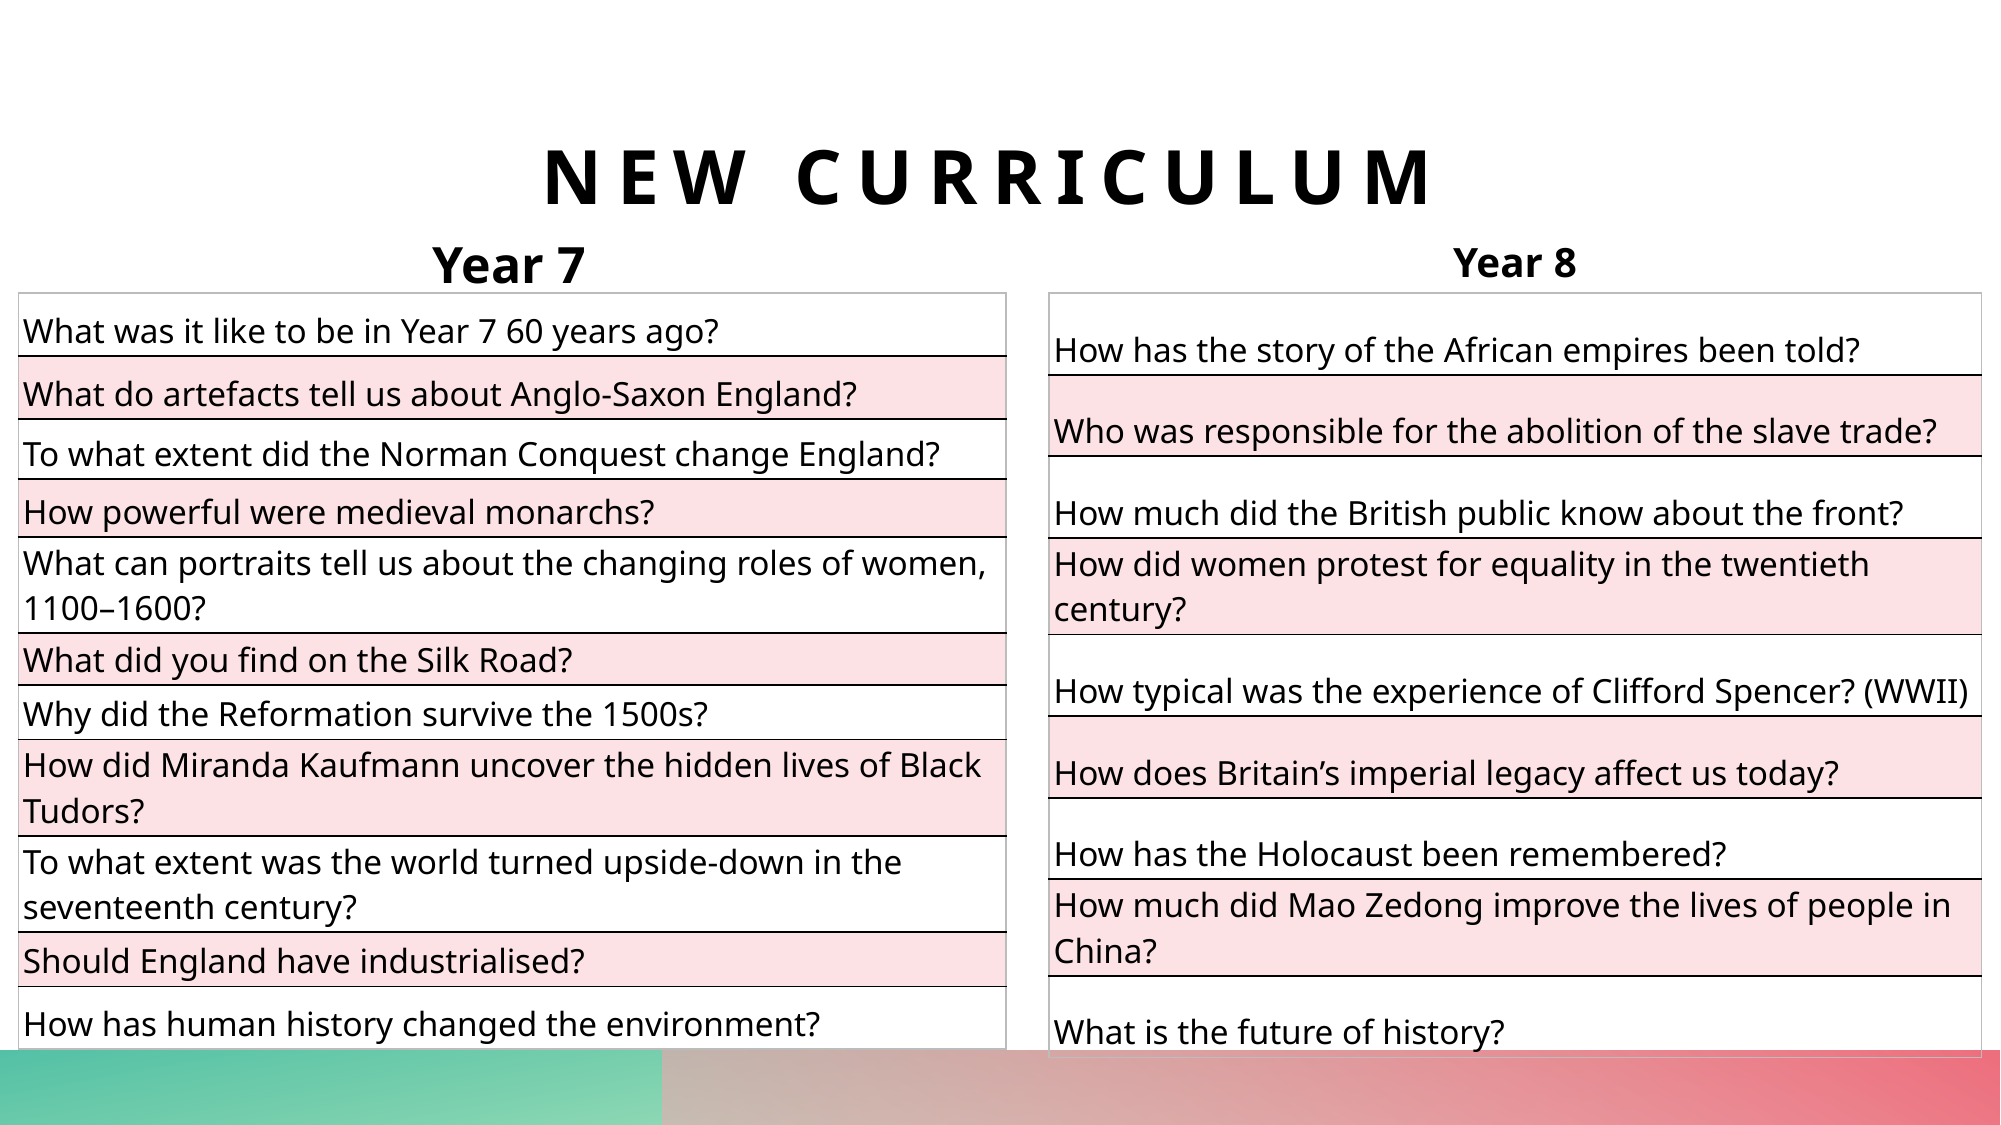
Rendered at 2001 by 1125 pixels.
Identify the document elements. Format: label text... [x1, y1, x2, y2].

table_cell How has the Holocaust been remembered? [1050, 799, 1981, 878]
table_cell Should England have industrialised? [19, 933, 1005, 986]
table_cell To what extent did the Norman Conquest change England? [19, 420, 1005, 478]
list Year 8 [1048, 223, 1982, 290]
table_cell How has human history changed the environment? [19, 987, 1005, 1048]
table_cell How powerful were medieval monarchs? [19, 480, 1005, 536]
table_cell How did women protest for equality in the twentieth century? [1050, 539, 1981, 634]
table_cell How much did Mao Zedong improve the lives of people in China? [1050, 880, 1981, 975]
table_cell Why did the Reformation survive the 1500s? [19, 686, 1005, 739]
table_cell What can portraits tell us about the changing roles of women, 1100–1600? [19, 538, 1005, 632]
table_header What was it like to be in Year 7 60 years ago? [19, 294, 1005, 355]
table_cell What did you find on the Silk Road? [19, 634, 1005, 684]
table_header How has the story of the African empires been told? [1050, 294, 1981, 374]
table_cell To what extent was the world turned upside-down in the seventeenth century? [19, 837, 1005, 931]
table_cell How did Miranda Kaufmann uncover the hidden lives of Black Tudors? [19, 740, 1005, 835]
table_cell How much did the British public know about the front? [1050, 457, 1981, 537]
title New Curriculum [79, 16, 1896, 220]
table_cell What is the future of history? [1050, 977, 1981, 1057]
table_cell How typical was the experience of Clifford Spencer? (WWII) [1050, 635, 1981, 715]
list Year 7 [18, 223, 1000, 292]
table_cell How does Britain’s imperial legacy affect us today? [1050, 717, 1981, 797]
table_cell Who was responsible for the abolition of the slave trade? [1050, 376, 1981, 455]
table_cell What do artefacts tell us about Anglo-Saxon England? [19, 357, 1005, 418]
